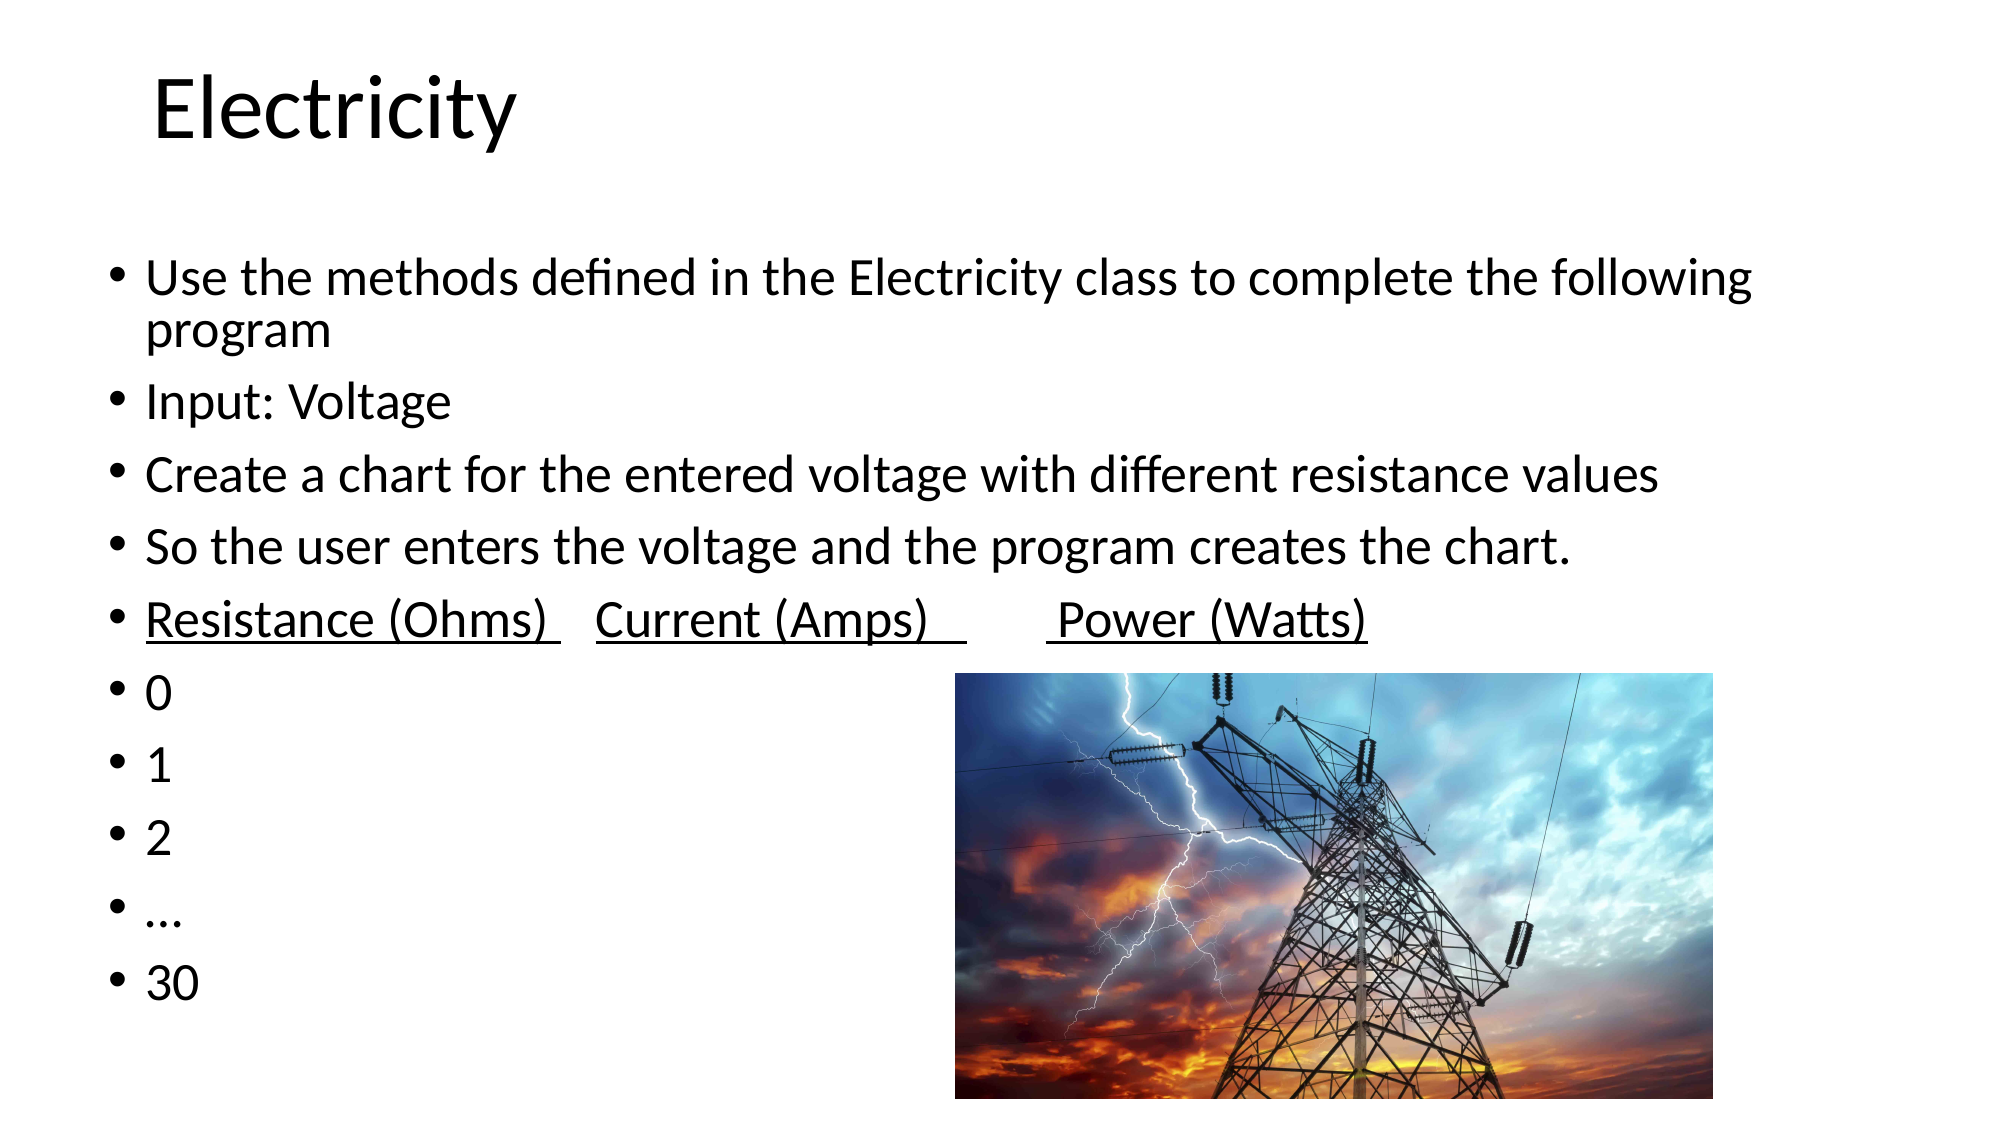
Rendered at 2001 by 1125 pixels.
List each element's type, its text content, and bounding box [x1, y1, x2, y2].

list Use the methods defined in the Electricity class to complete the following program Input: Voltage Create a chart for the entered voltage with different resistance values So the user enters the voltage and the program creates the chart. Resistance (Ohms) Current (Amps) Power (Watts) 0 1 2 … 30 [93, 246, 1819, 1100]
title Electricity [137, 0, 1863, 218]
picture [955, 672, 1713, 1100]
